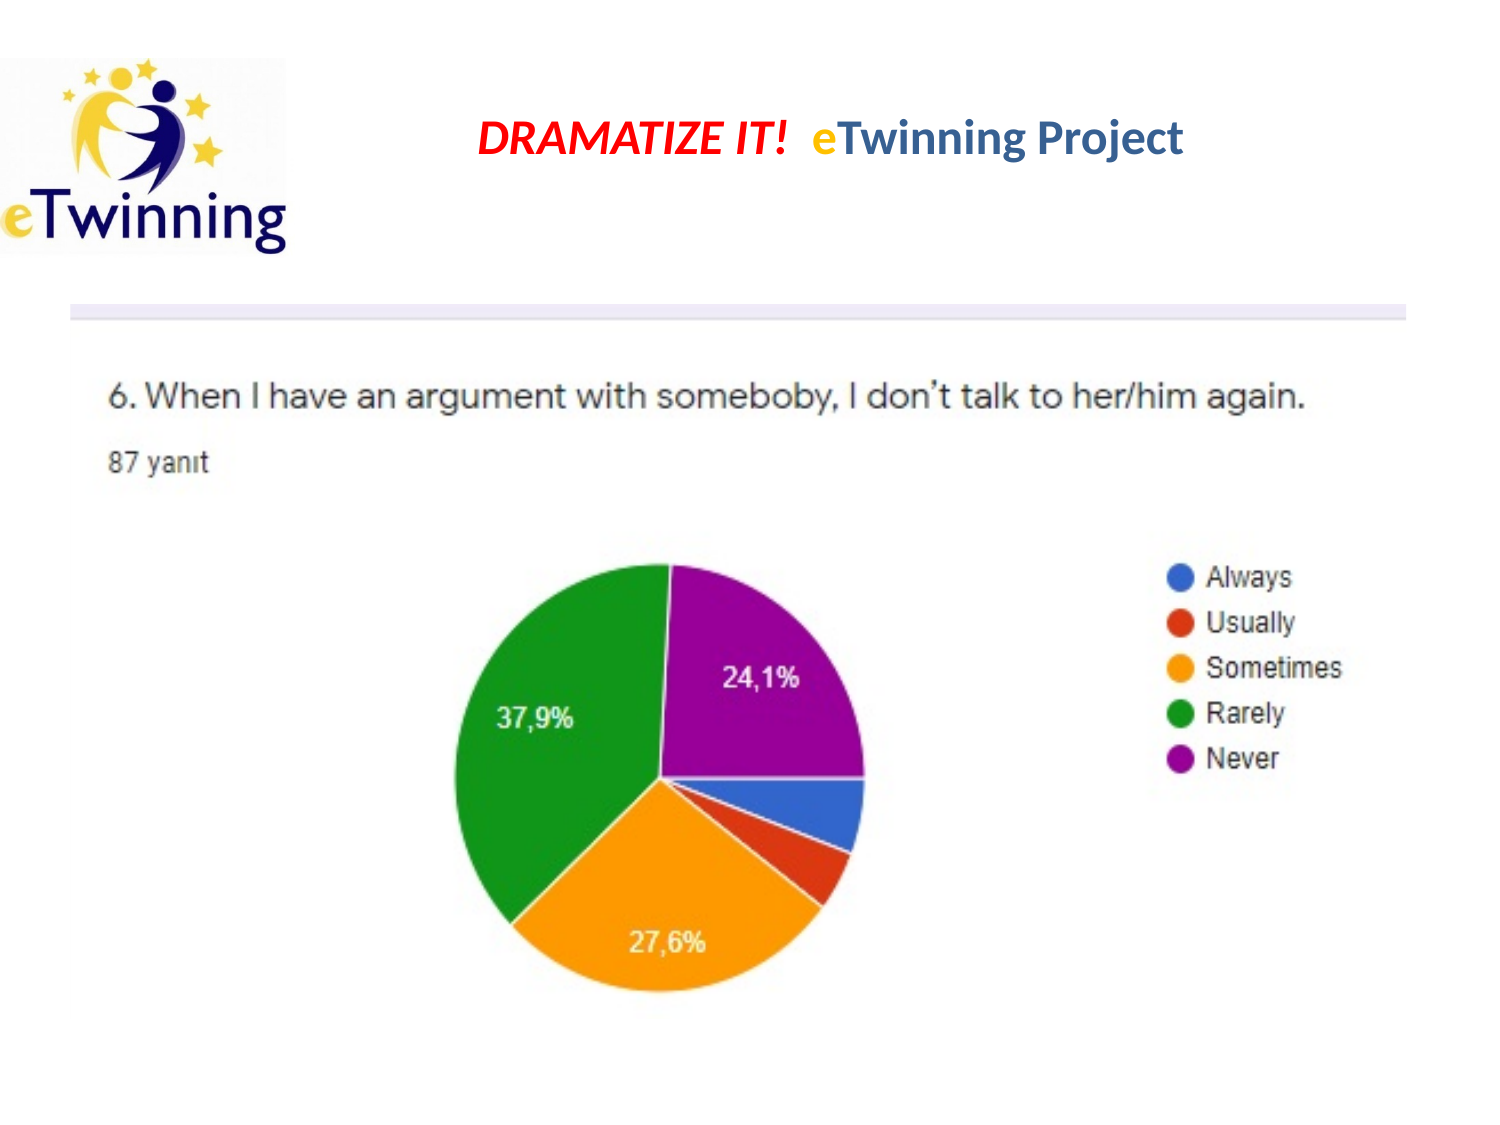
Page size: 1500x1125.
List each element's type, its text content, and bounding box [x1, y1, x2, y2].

picture [70, 304, 1407, 1019]
picture [0, 58, 300, 258]
title DRAMATIZE IT! eTwinning Project [375, 58, 1287, 211]
